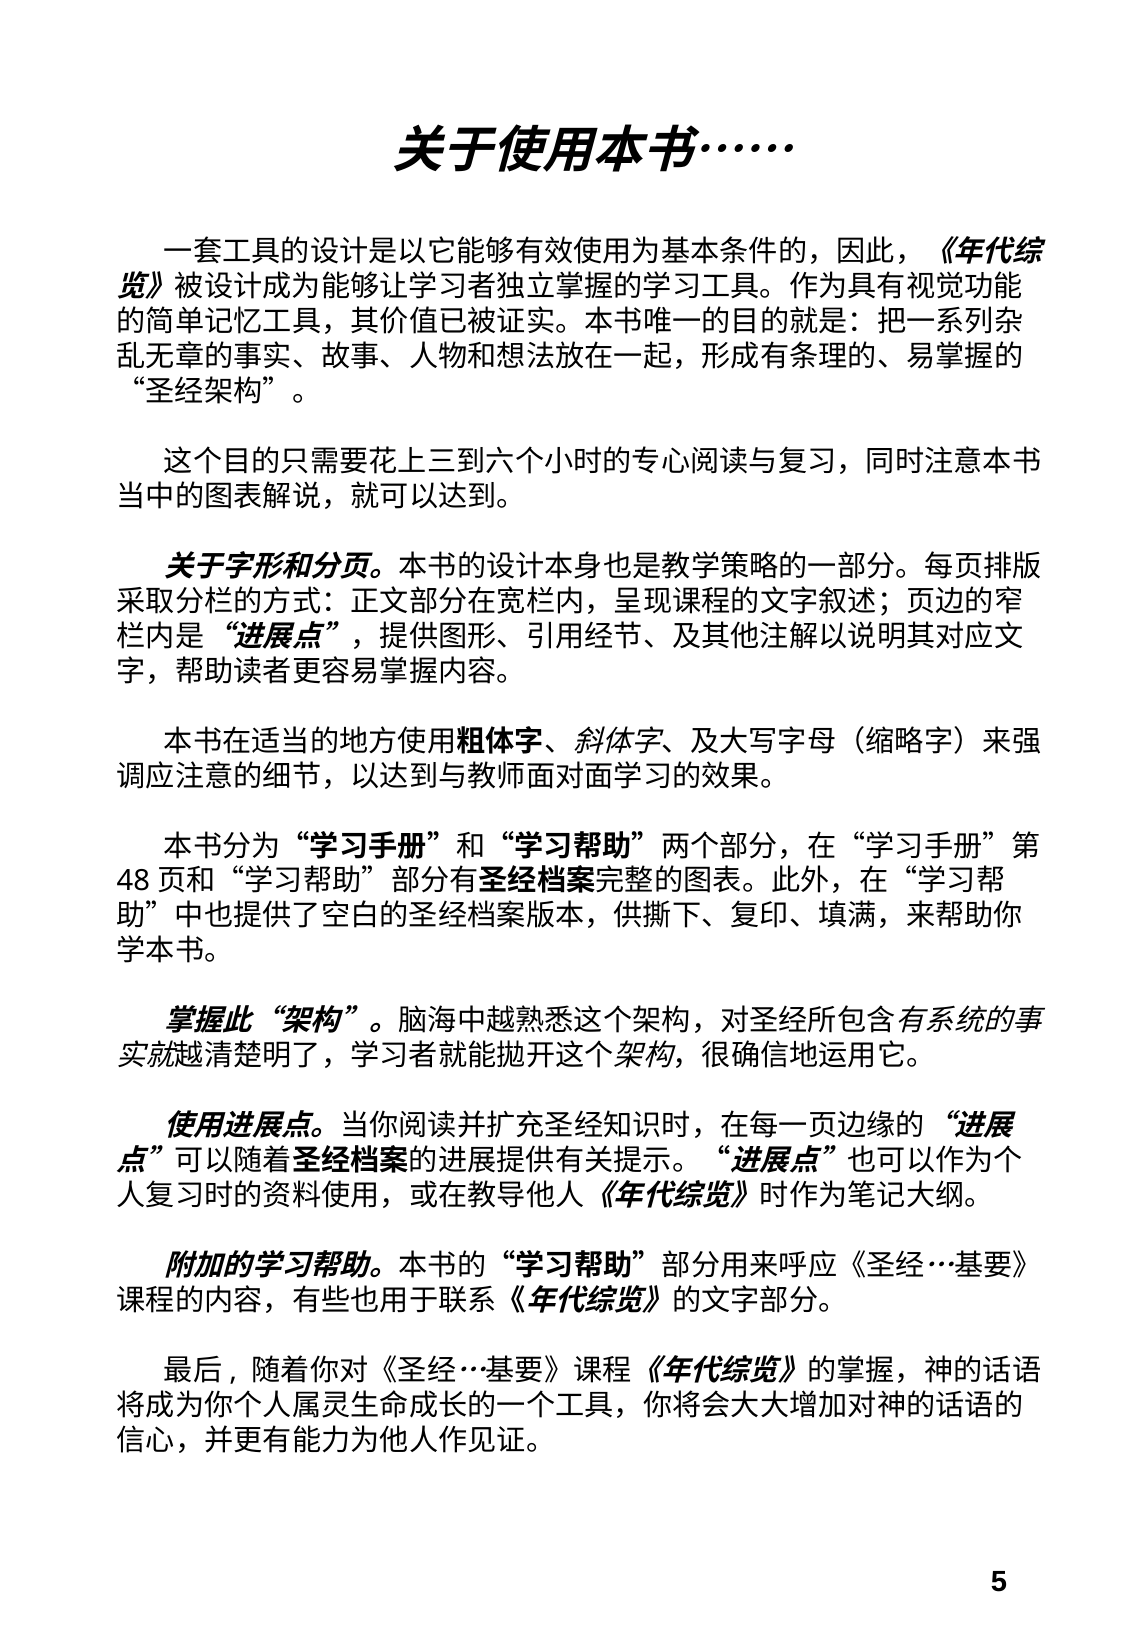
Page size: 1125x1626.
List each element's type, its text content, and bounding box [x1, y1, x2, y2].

text_box 5 [976, 1554, 1054, 1605]
text_box 关于使用本书…… 一套工具的设计是以它能够有效使用为基本条件的，因此，《年代综览》被设计成为能够让学习者独立掌握的学习工具。作为具有视觉功能的简单记忆工具，其价值已被证实。本书唯一的目的就是：把一系列杂乱无章的事实、故事、人物和想法放在一起，形成有条理的、易掌握的“圣经架构”。 这个目的只需要花上三到六个小时的专心阅读与复习，同时注意本书当中的图表解说，就可以达到。 关于字形和分页。本书的设计本身也是教学策略的一部分。每页排版采取分栏的方式：正文部分在宽栏内，呈现课程的文字叙述；页边的窄栏内是“进展点”，提供图形、引用经节、及其他注解以说明其对应文字，帮助读者更容易掌握内容。 本书在适当的地方使用粗体字、斜体字、及大写字母（缩略字）来强调应注意的细节，以达到与教师面对面学习的效果。 本书分为“学习手册”和“学习帮助”两个部分，在“学习手册”第48页和“学习帮助”部分有圣经档案完整的图表。此外，在“学习帮助”中也提供了空白的圣经档案版本，供撕下、复印、填满，来帮助你学本书。 掌握此“架构”。脑海中越熟悉这个架构，对圣经所包含有系统的事实就越清楚明了，学习者就能拋开这个架构，很确信地运用它。 使用进展点。当你阅读并扩充圣经知识时，在每一页边缘的“进展点”可以随着圣经档案的进展提供有关提示。“进展点”也可以作为个人复习时的资料使用，或在教导他人《年代综览》时作为笔记大纲。 附加的学习帮助。本书的“学习帮助”部分用来呼应《圣经…基要》课程的内容，有些也用于联系《年代综览》的文字部分。 最后, 随着你对《圣经…基要》课程《年代综览》的掌握，神的话语将成为你个人属灵生命成长的一个工具，你将会大大增加对神的话语的信心，并更有能力为他人作见证。 [101, 117, 1063, 1604]
